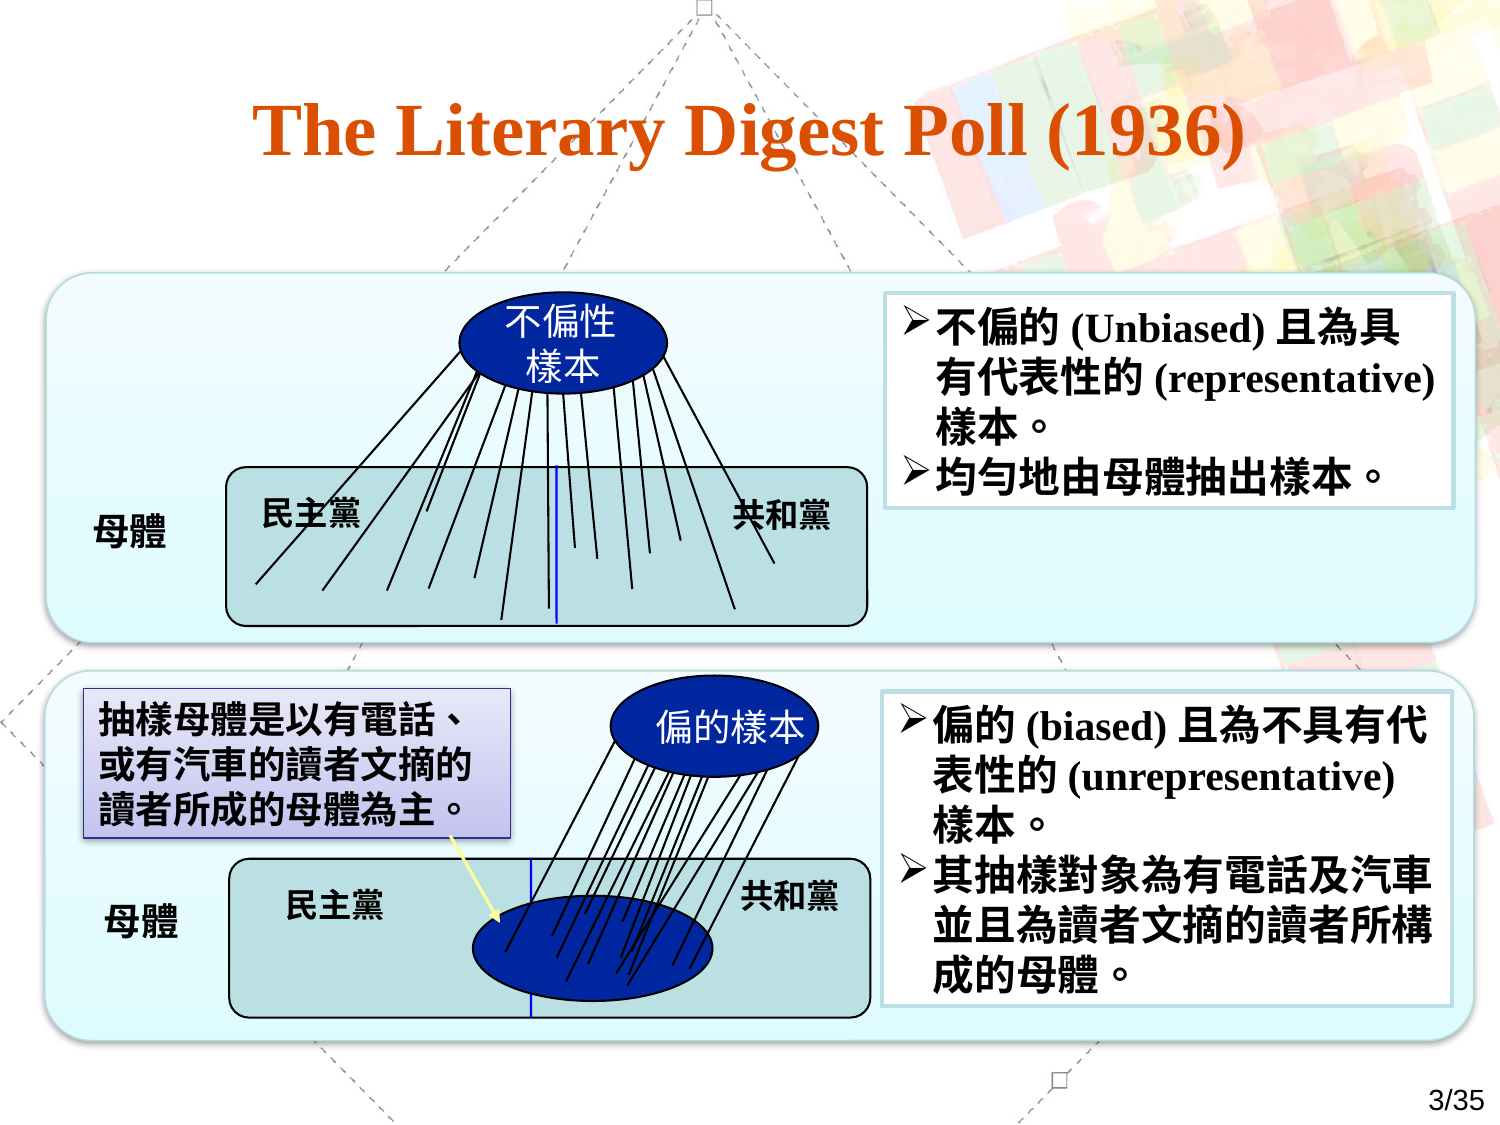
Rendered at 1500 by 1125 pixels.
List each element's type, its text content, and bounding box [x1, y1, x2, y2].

text_box [449, 835, 500, 923]
text_box 母體 [77, 500, 208, 560]
text_box 民主黨 [270, 876, 400, 932]
title The Literary Digest Poll (1936) [74, 31, 1426, 220]
text_box 共和黨 [717, 486, 847, 542]
text_box 偏的(biased)且為不具有代表性的(unrepresentative) 樣本。 其抽樣對象為有電話及汽車並且為讀者文摘的讀者所構成的母體。 [880, 689, 1454, 1008]
text_box [531, 858, 871, 1018]
text_box [229, 858, 531, 1018]
text_box [226, 467, 868, 626]
text_box 共和黨 [725, 868, 855, 923]
text_box 不偏性 樣本 [459, 292, 668, 394]
picture [0, 0, 1500, 1125]
text_box [472, 895, 713, 1001]
text_box [43, 669, 1475, 1042]
text_box [45, 272, 1477, 644]
text_box 抽樣母體是以有電話、或有汽車的讀者文摘的讀者所成的母體為主。 [83, 688, 511, 839]
text_box 民主黨 [247, 484, 377, 540]
text_box 偏的樣本 [610, 675, 819, 777]
text_box 母體 [88, 890, 219, 951]
slide_number 3/35 [1149, 1073, 1500, 1125]
text_box 不偏的(Unbiased)且為具有代表性的(representative) 樣本。 均勻地由母體抽出樣本。 [883, 291, 1456, 510]
